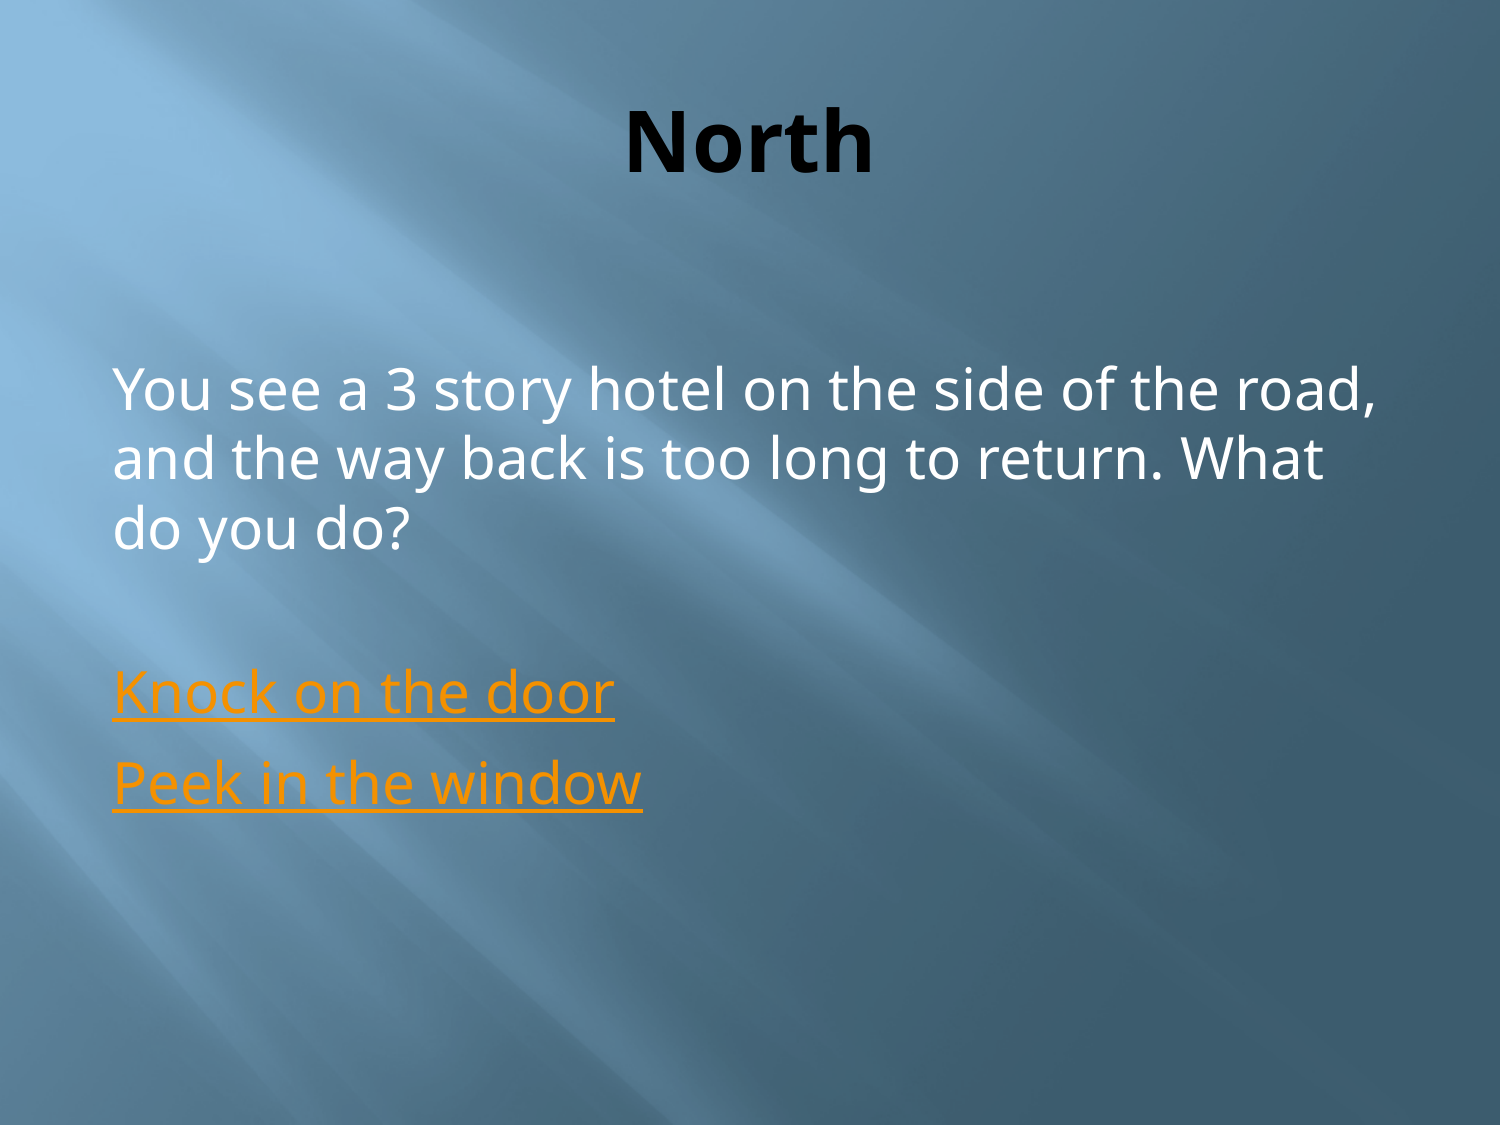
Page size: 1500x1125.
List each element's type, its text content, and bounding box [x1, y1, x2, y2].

list You see a 3 story hotel on the side of the road, and the way back is too long to return. What do you do? Knock on the door Peek in the window [75, 262, 1425, 1035]
title North [75, 45, 1425, 233]
